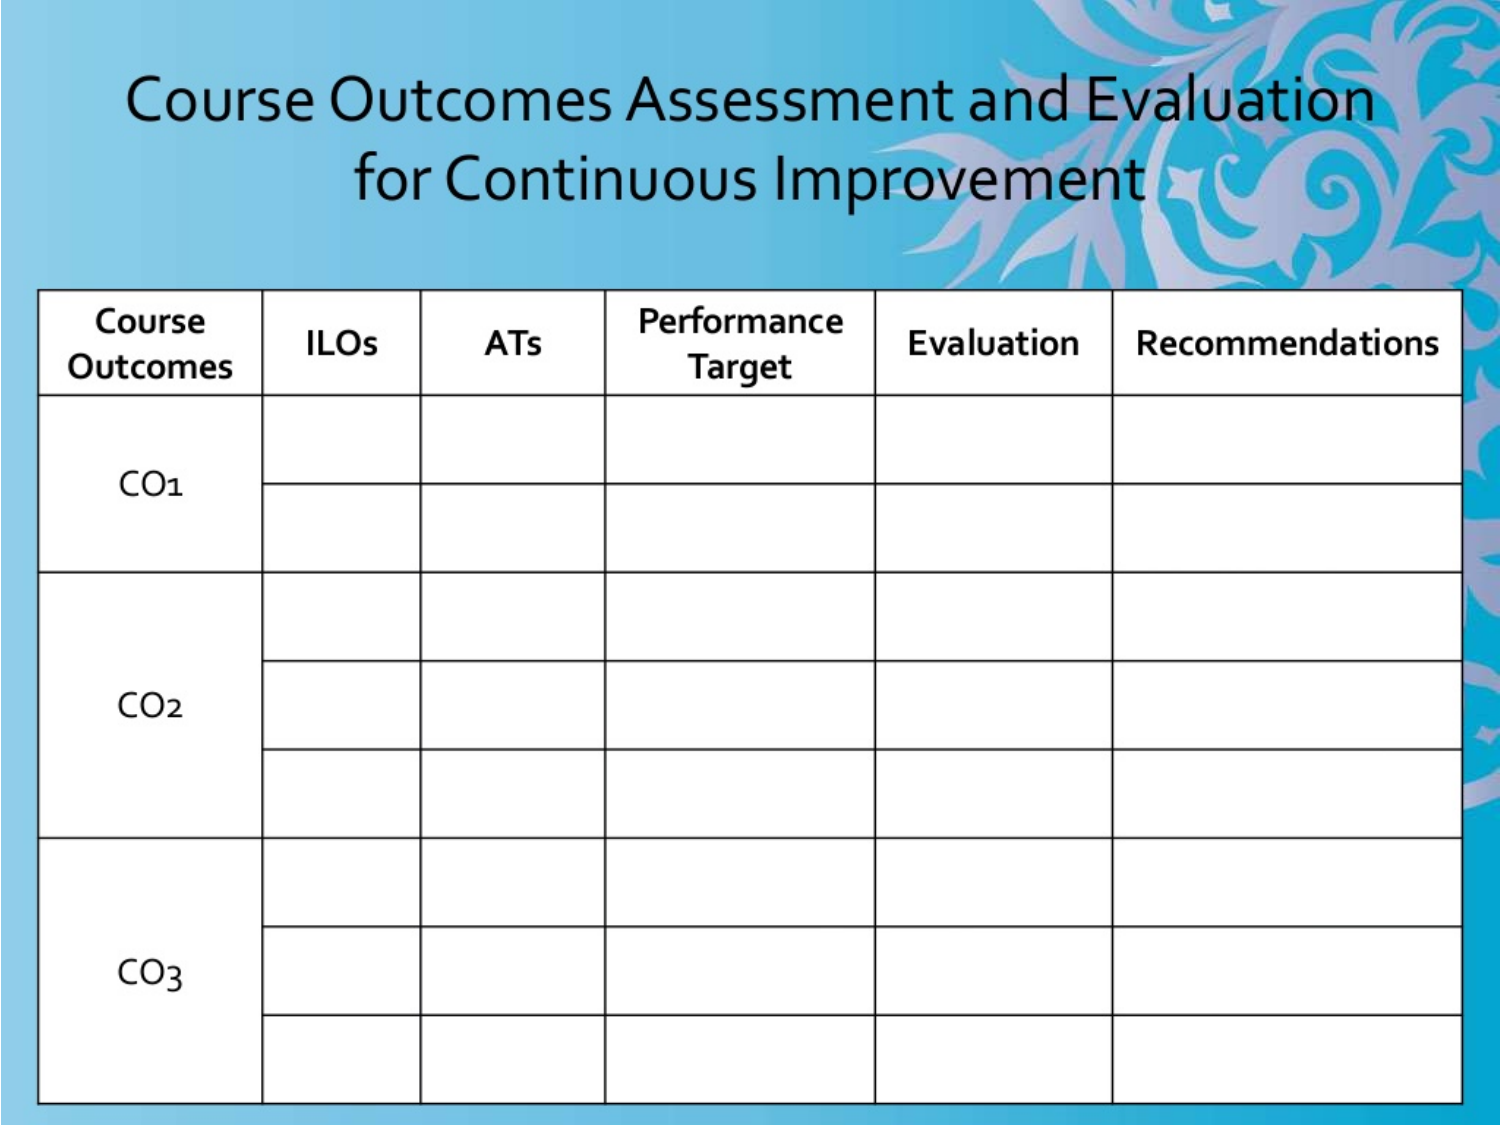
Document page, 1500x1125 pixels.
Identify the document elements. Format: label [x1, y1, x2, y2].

list [0, 0, 1500, 1125]
